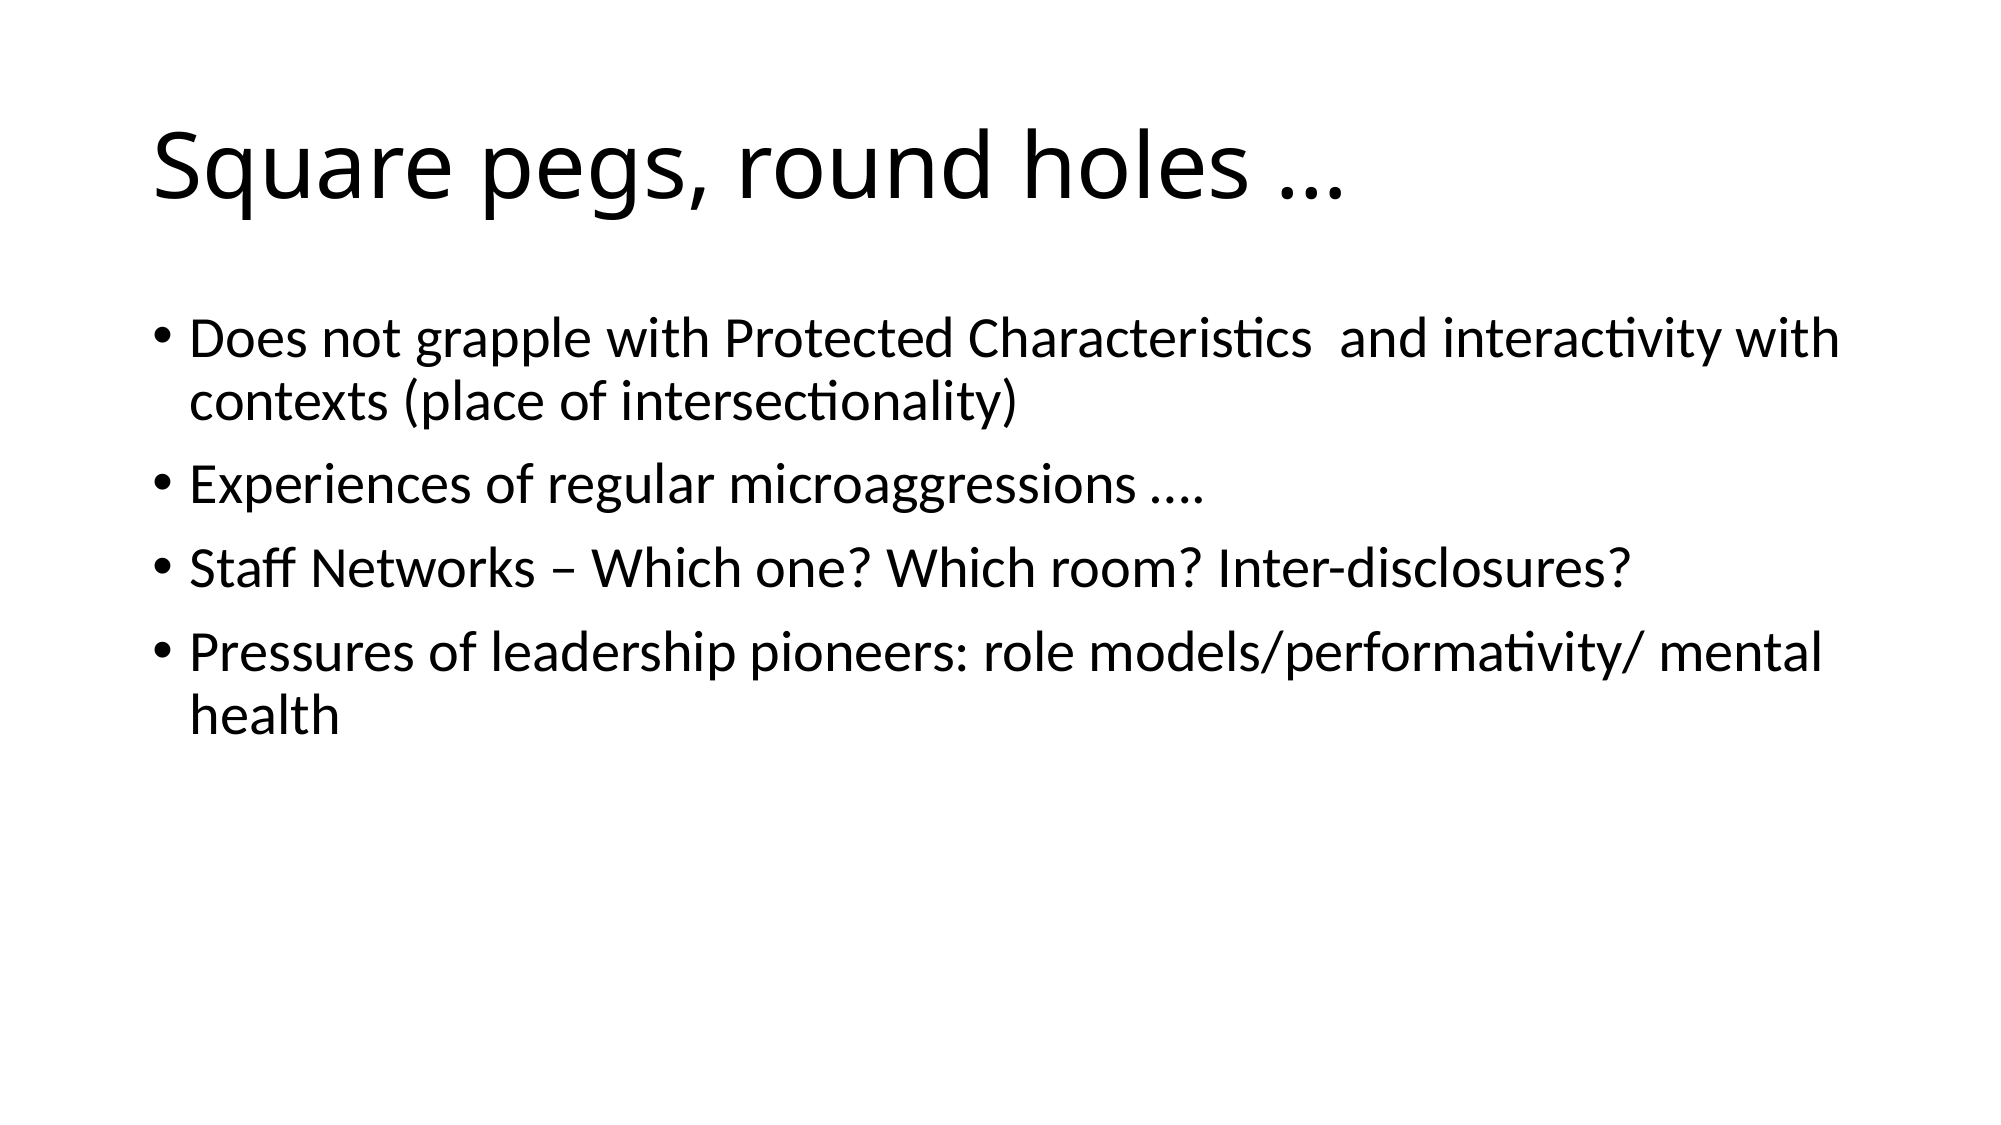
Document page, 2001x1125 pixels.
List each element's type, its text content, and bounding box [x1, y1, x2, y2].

title Square pegs, round holes … [137, 59, 1863, 278]
list Does not grapple with Protected Characteristics and interactivity with contexts (place of intersectionality) Experiences of regular microaggressions …. Staff Networks – Which one? Which room? Inter-disclosures? Pressures of leadership pioneers: role models/performativity/ mental health [137, 299, 1863, 1014]
